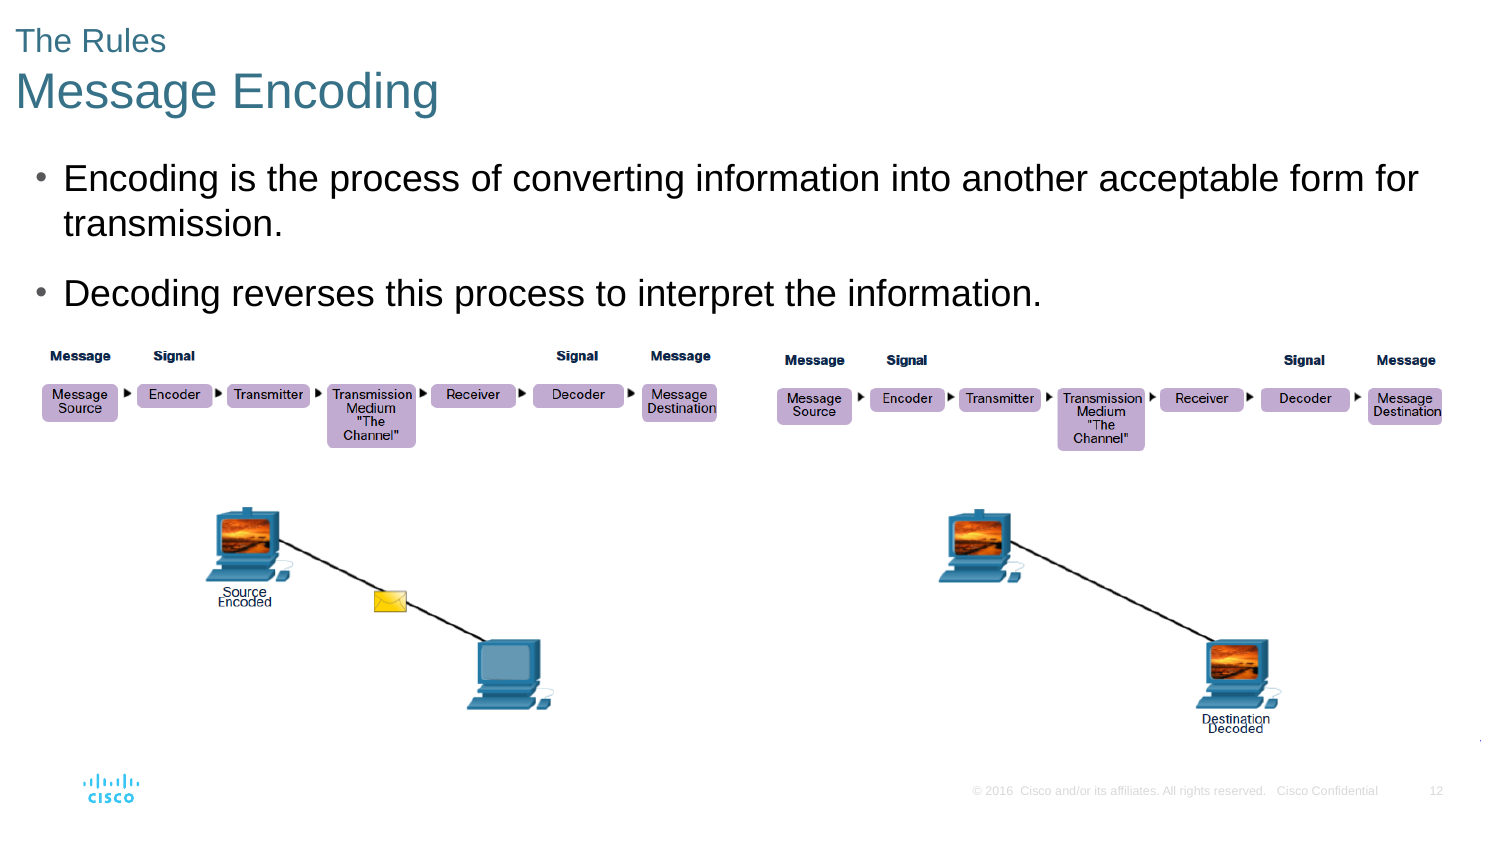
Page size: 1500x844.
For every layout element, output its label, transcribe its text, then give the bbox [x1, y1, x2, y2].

list Encoding is the process of converting information into another acceptable form for transmission. Decoding reverses this process to interpret the information. [20, 146, 1473, 322]
picture [33, 342, 734, 726]
title The Rules Message Encoding [0, 6, 1500, 131]
picture [767, 342, 1481, 747]
